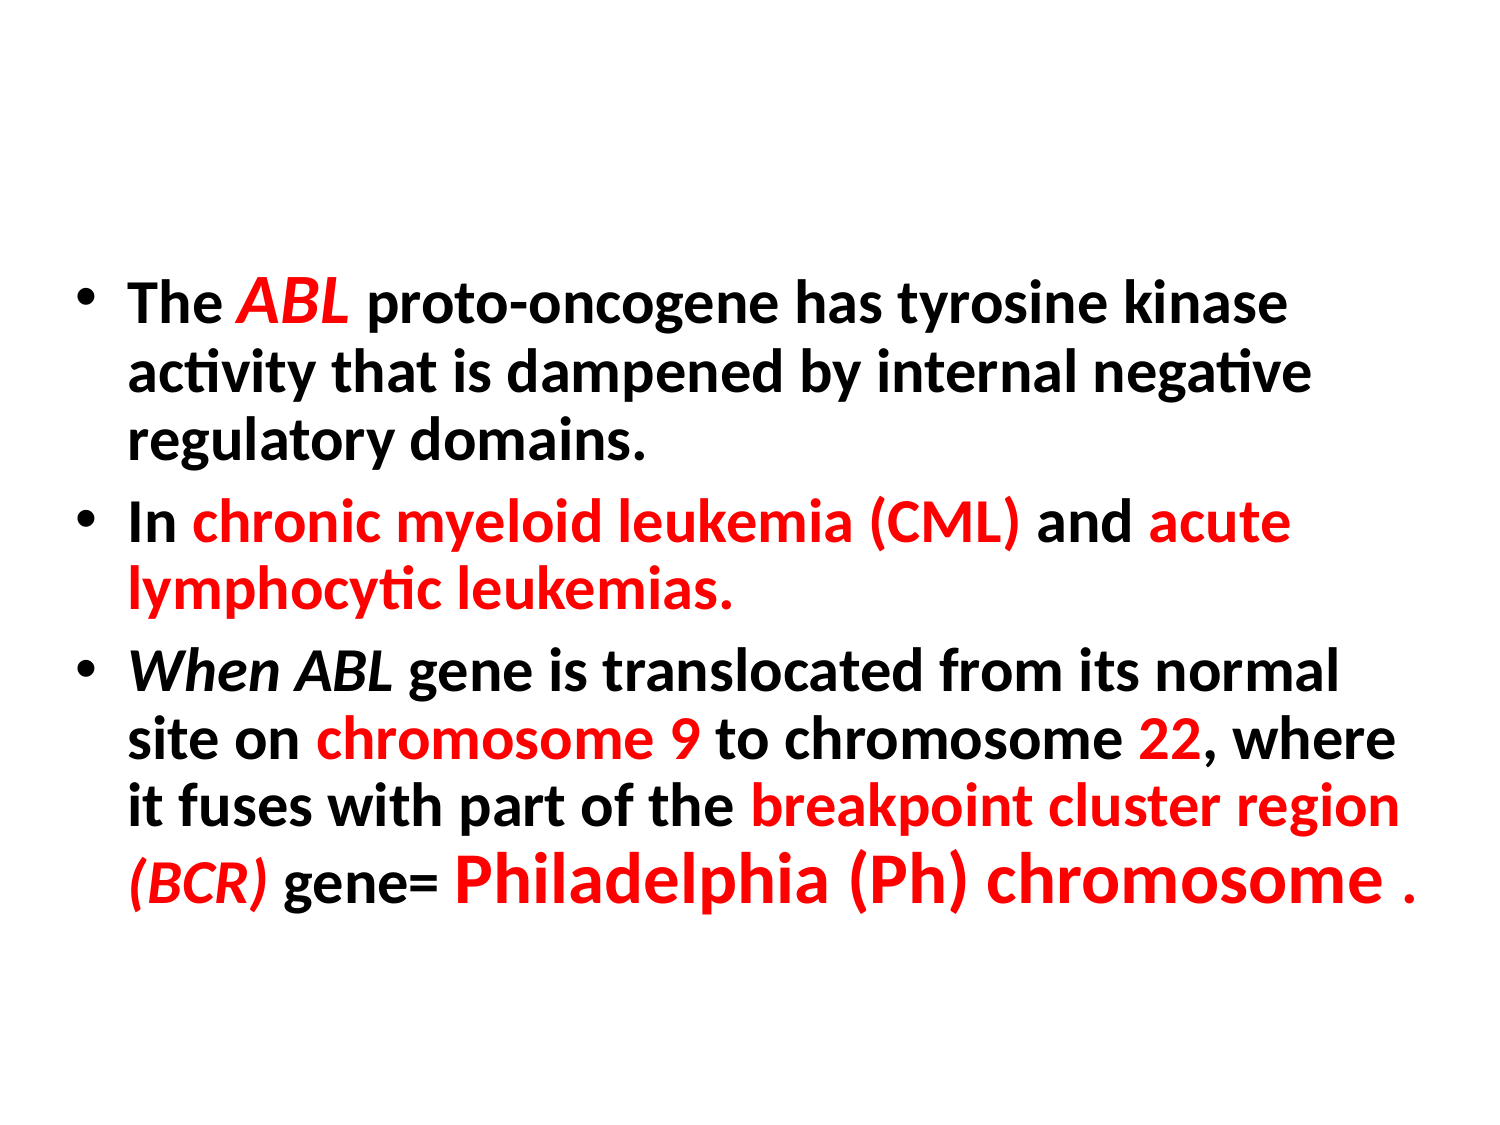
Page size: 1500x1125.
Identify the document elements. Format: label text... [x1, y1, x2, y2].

list The ABL proto-oncogene has tyrosine kinase activity that is dampened by internal negative regulatory domains. In chronic myeloid leukemia (CML) and acute lymphocytic leukemias. When ABL gene is translocated from its normal site on chromosome 9 to chromosome 22, where it fuses with part of the breakpoint cluster region (BCR) gene= Philadelphia (Ph) chromosome . [75, 262, 1425, 1005]
